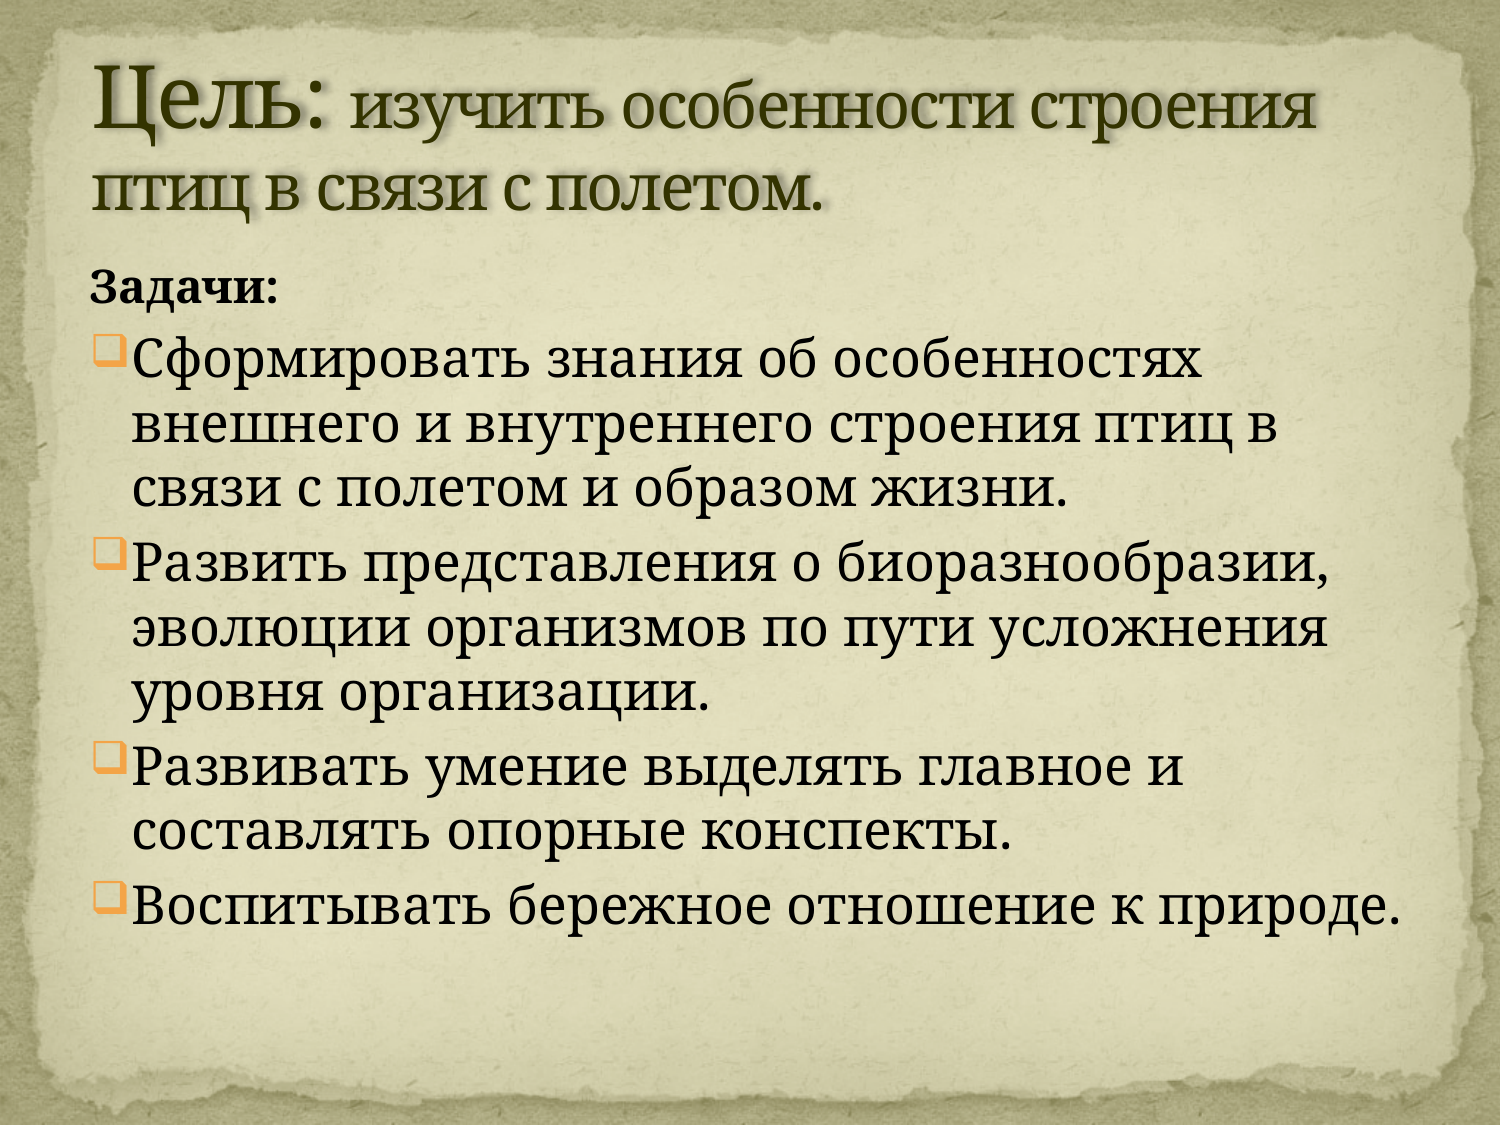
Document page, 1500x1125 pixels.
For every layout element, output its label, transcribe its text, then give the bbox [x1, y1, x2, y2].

title Цель: изучить особенности строения птиц в связи с полетом. [76, 30, 1427, 231]
list Задачи: Сформировать знания об особенностях внешнего и внутреннего строения птиц в связи с полетом и образом жизни. Развить представления о биоразнообразии, эволюции организмов по пути усложнения уровня организации. Развивать умение выделять главное и составлять опорные конспекты. Воспитывать бережное отношение к природе. [75, 249, 1425, 1000]
